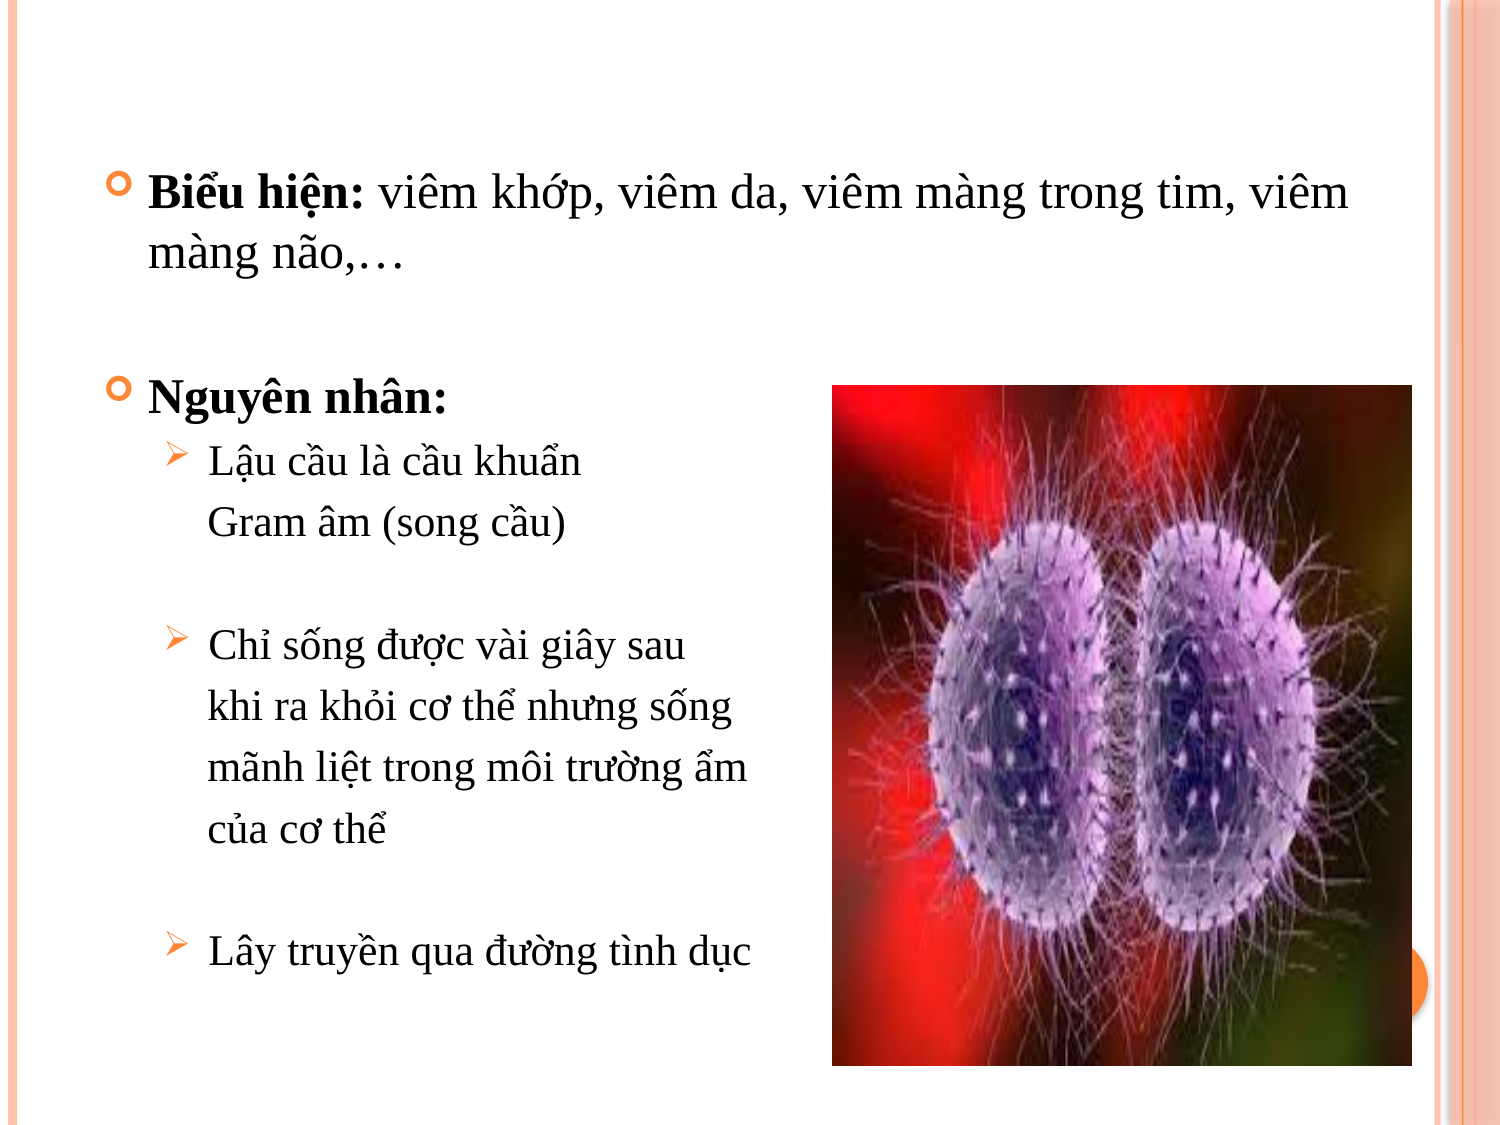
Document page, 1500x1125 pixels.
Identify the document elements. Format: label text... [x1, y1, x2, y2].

picture [832, 384, 1412, 1067]
list Biểu hiện: viêm khớp, viêm da, viêm màng trong tim, viêm màng não,… Nguyên nhân: Lậu cầu là cầu khuẩn Gram âm (song cầu) Chỉ sống được vài giây sau khi ra khỏi cơ thể nhưng sống mãnh liệt trong môi trường ẩm của cơ thể Lây truyền qua đường tình dục [88, 78, 1447, 1083]
